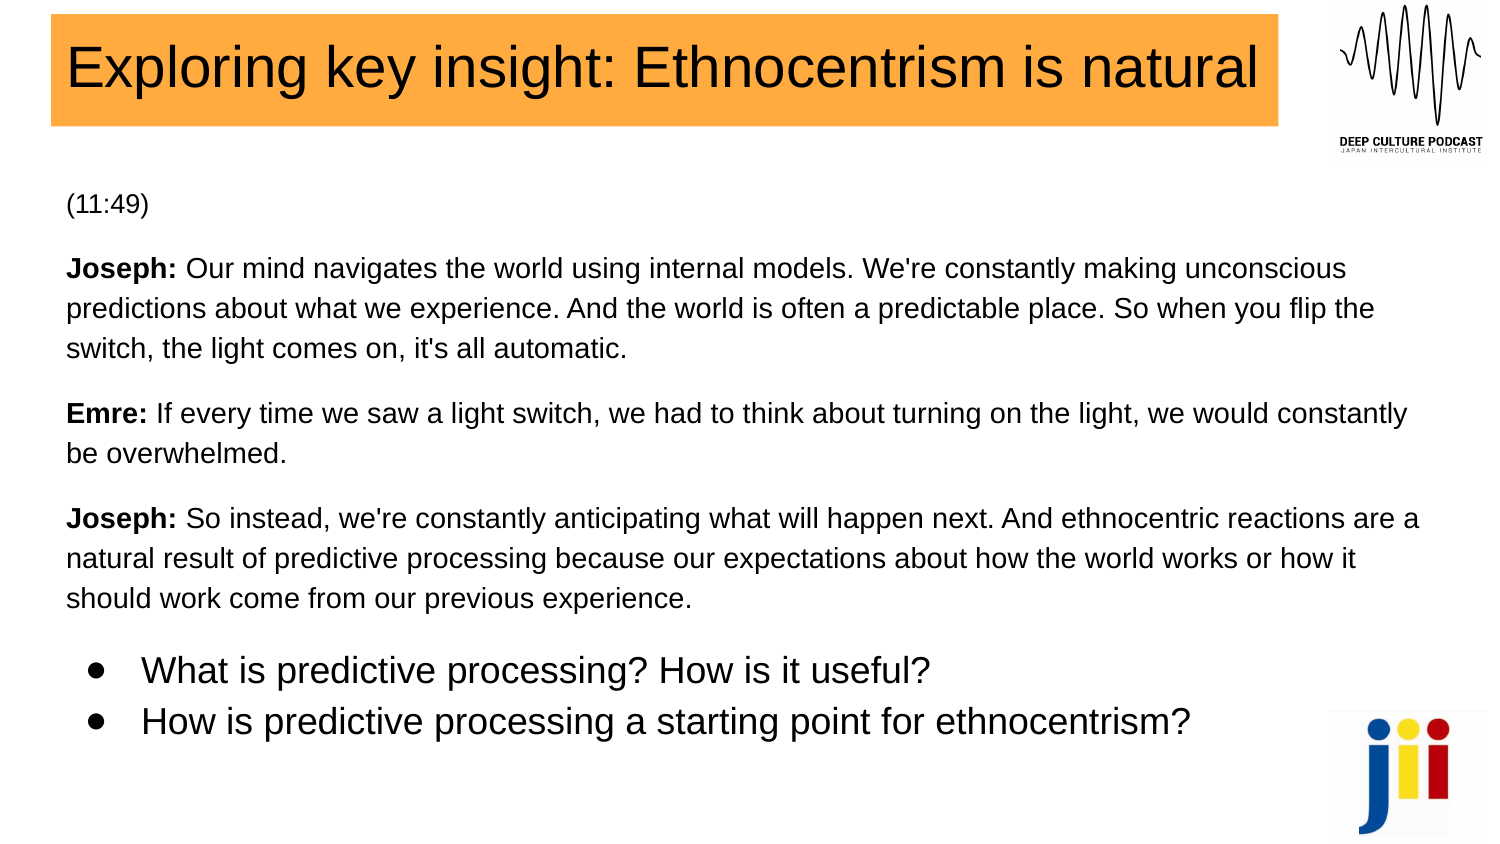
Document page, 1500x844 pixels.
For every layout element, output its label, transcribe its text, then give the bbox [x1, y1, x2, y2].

title Exploring key insight: Ethnocentrism is natural [51, 14, 1279, 127]
list (11:49) Joseph: Our mind navigates the world using internal models. We're constantly making unconscious predictions about what we experience. And the world is often a predictable place. So when you flip the switch, the light comes on, it's all automatic. Emre: If every time we saw a light switch, we had to think about turning on the light, we would constantly be overwhelmed. Joseph: So instead, we're constantly anticipating what will happen next. And ethnocentric reactions are a natural result of predictive processing because our expectations about how the world works or how it should work come from our previous experience. What is predictive processing? How is it useful? How is predictive processing a starting point for ethnocentrism? [51, 166, 1449, 805]
picture [1329, 710, 1487, 844]
picture [1329, 0, 1487, 168]
